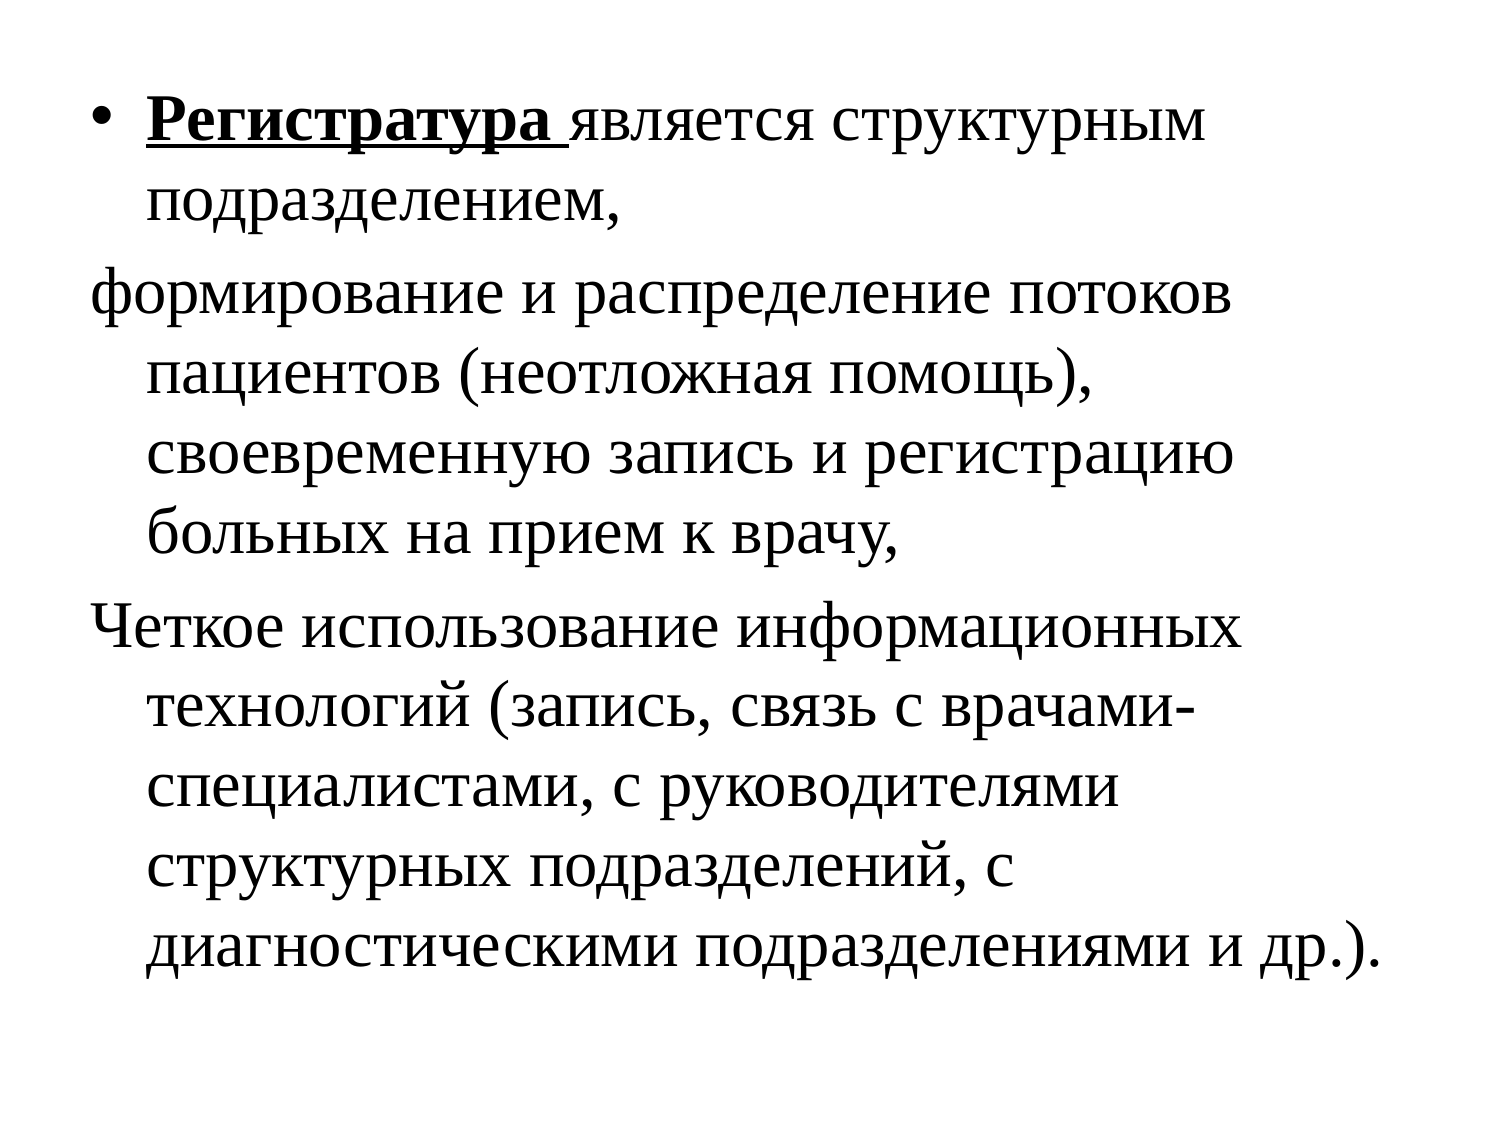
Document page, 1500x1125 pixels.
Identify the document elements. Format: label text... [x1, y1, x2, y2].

list Регистратура является структурным подразделением, формирование и распределение потоков пациентов (неотложная помощь), своевременную запись и регистрацию больных на прием к врачу, Четкое использование информационных технологий (запись, связь с врачами-специалистами, с руководителями структурных подразделений, с диагностическими подразделениями и др.). [75, 66, 1425, 1005]
